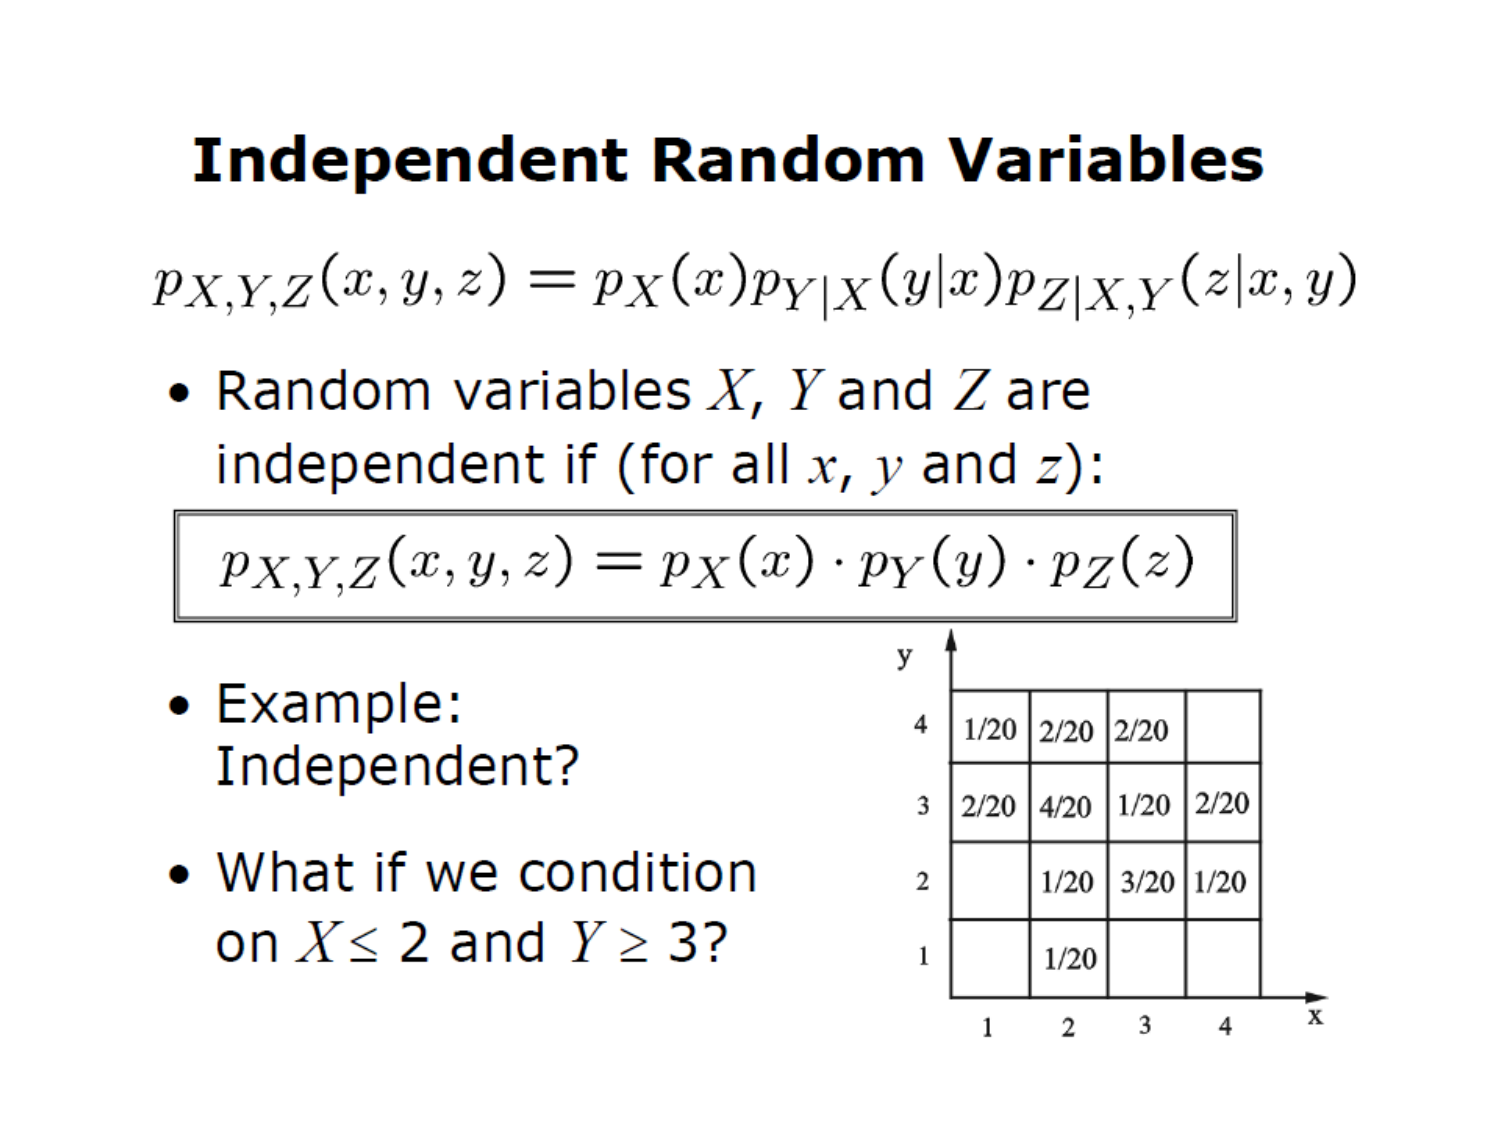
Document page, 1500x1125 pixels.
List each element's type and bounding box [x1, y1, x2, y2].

list [109, 80, 1391, 1045]
